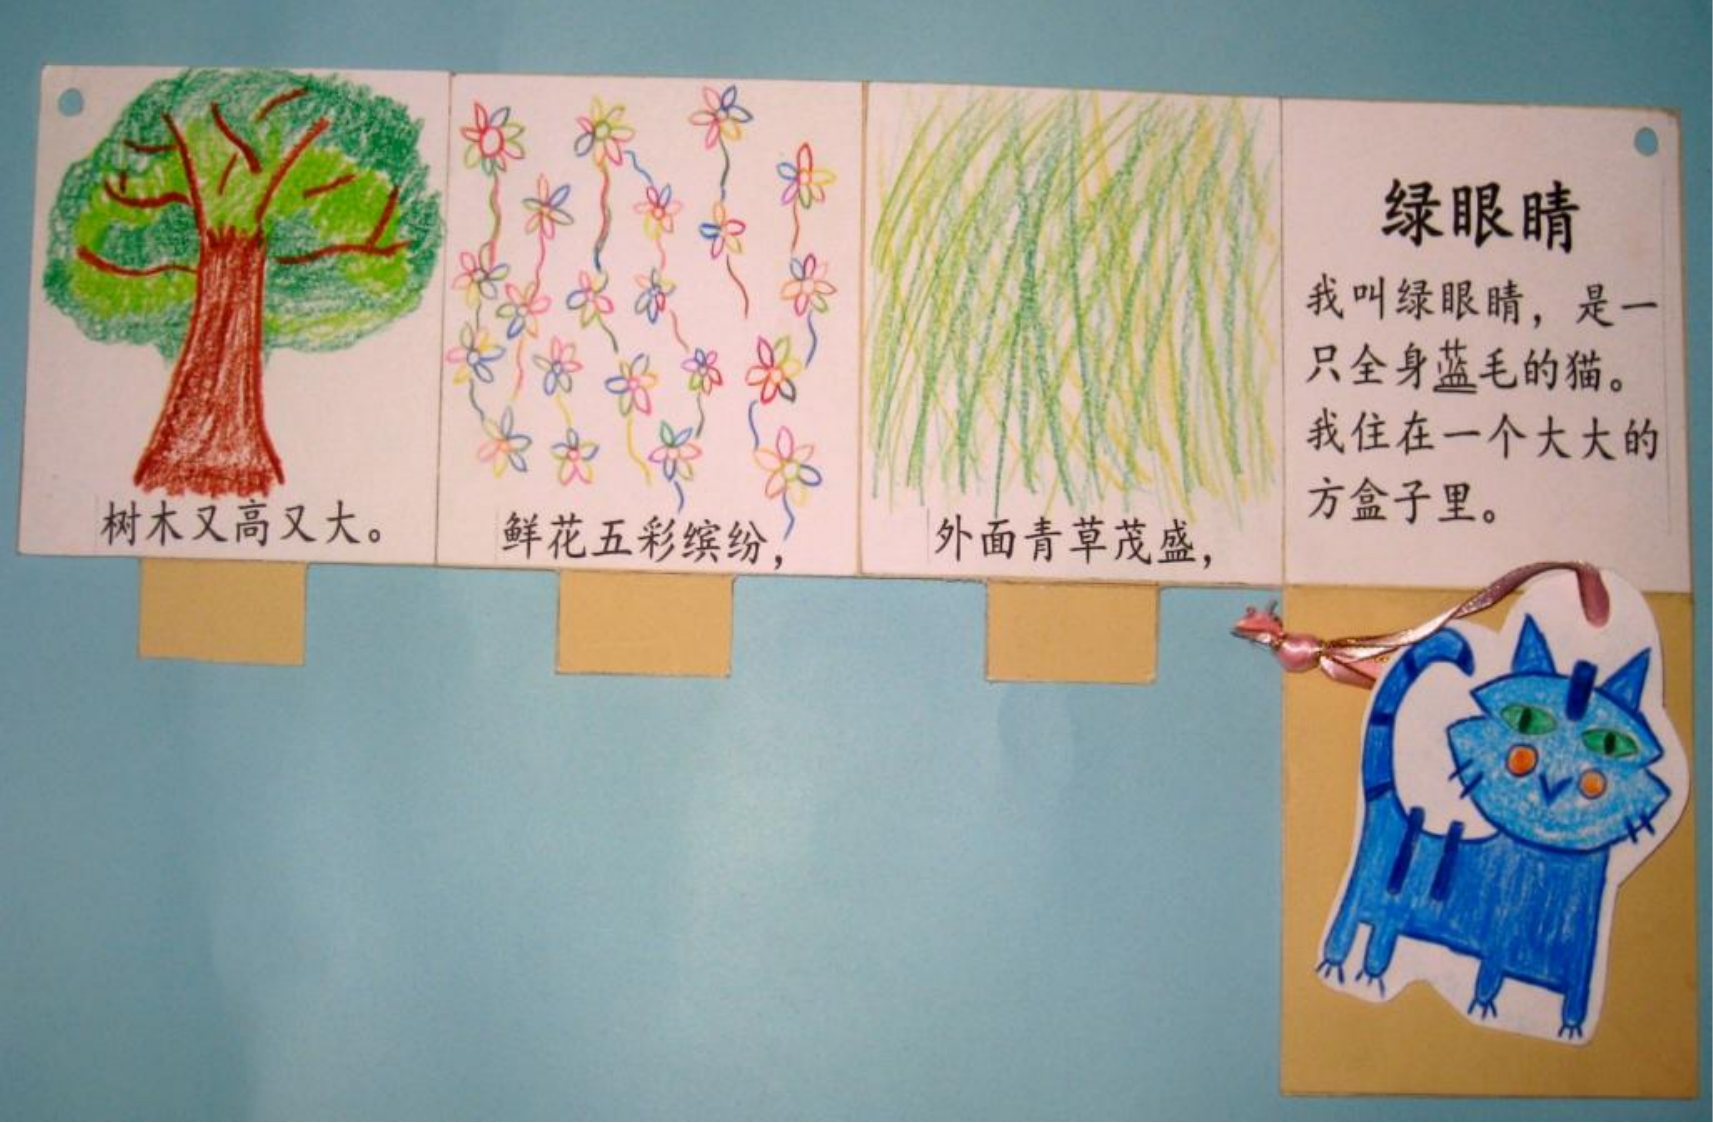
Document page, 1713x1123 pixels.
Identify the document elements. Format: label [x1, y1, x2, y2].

list [0, 0, 1713, 1123]
